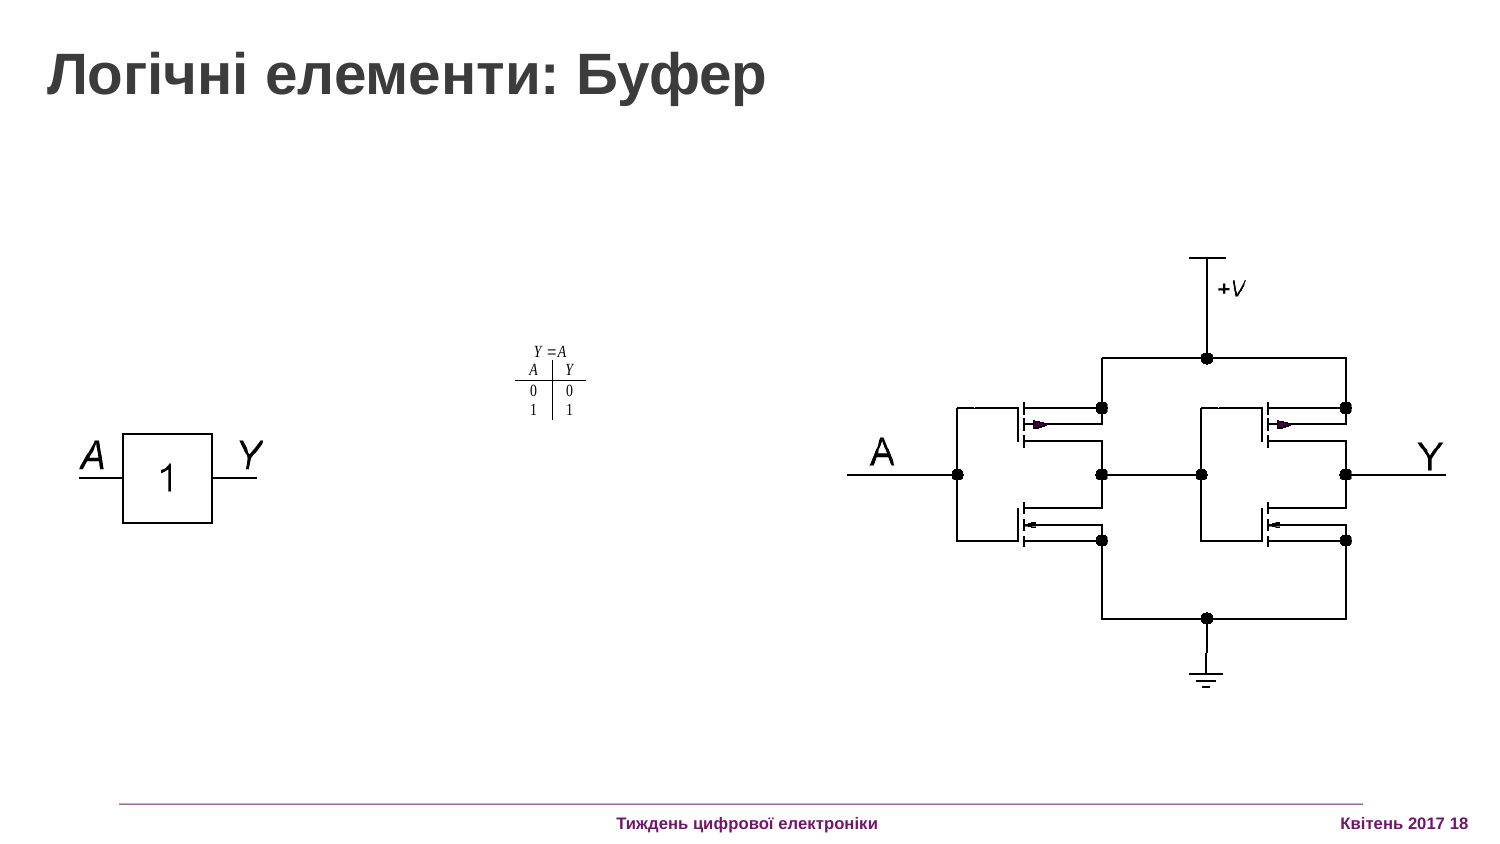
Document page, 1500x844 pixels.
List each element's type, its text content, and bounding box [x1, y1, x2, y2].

picture [838, 243, 1457, 693]
picture [70, 399, 264, 537]
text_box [415, 340, 687, 564]
title Логічні елементи: Буфер [47, 47, 1474, 101]
